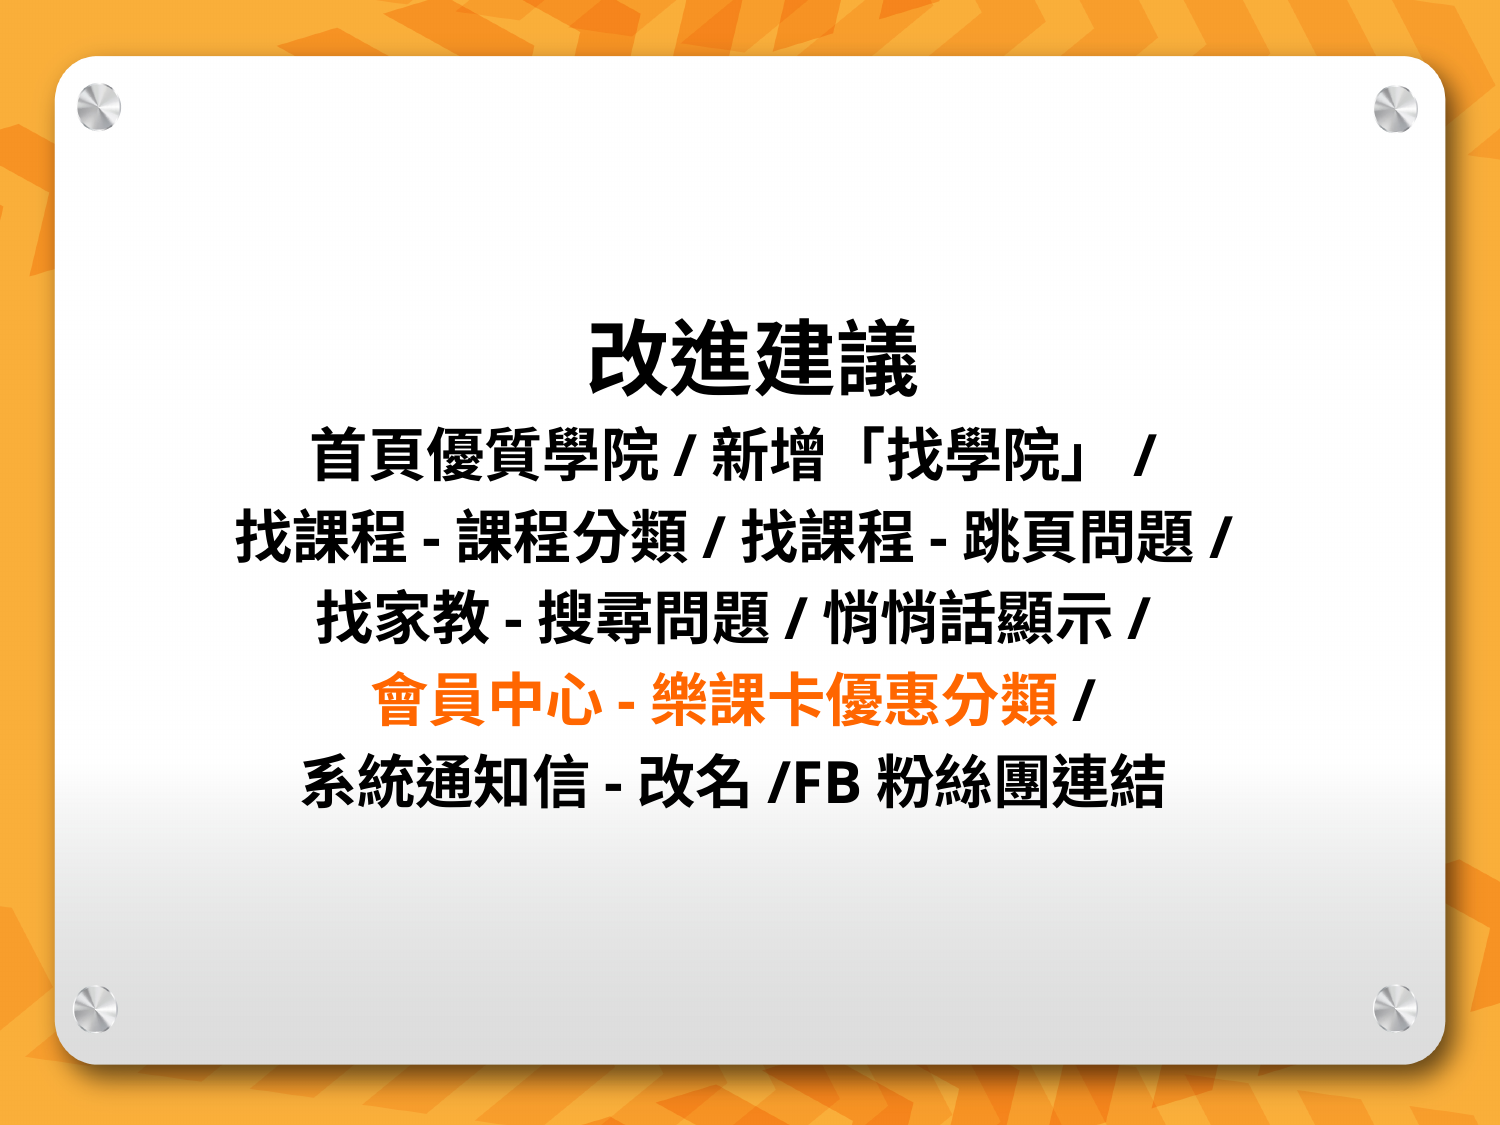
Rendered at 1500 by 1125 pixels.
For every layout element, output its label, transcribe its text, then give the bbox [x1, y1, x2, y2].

list 改進建議 首頁優質學院/新增「找學院」/ 找課程-課程分類/找課程-跳頁問題/ 找家教-搜尋問題/悄悄話顯示/ 會員中心-樂課卡優惠分類/ 系統通知信-改名/FB粉絲團連結 [77, 202, 1391, 946]
picture [0, 0, 1500, 1125]
